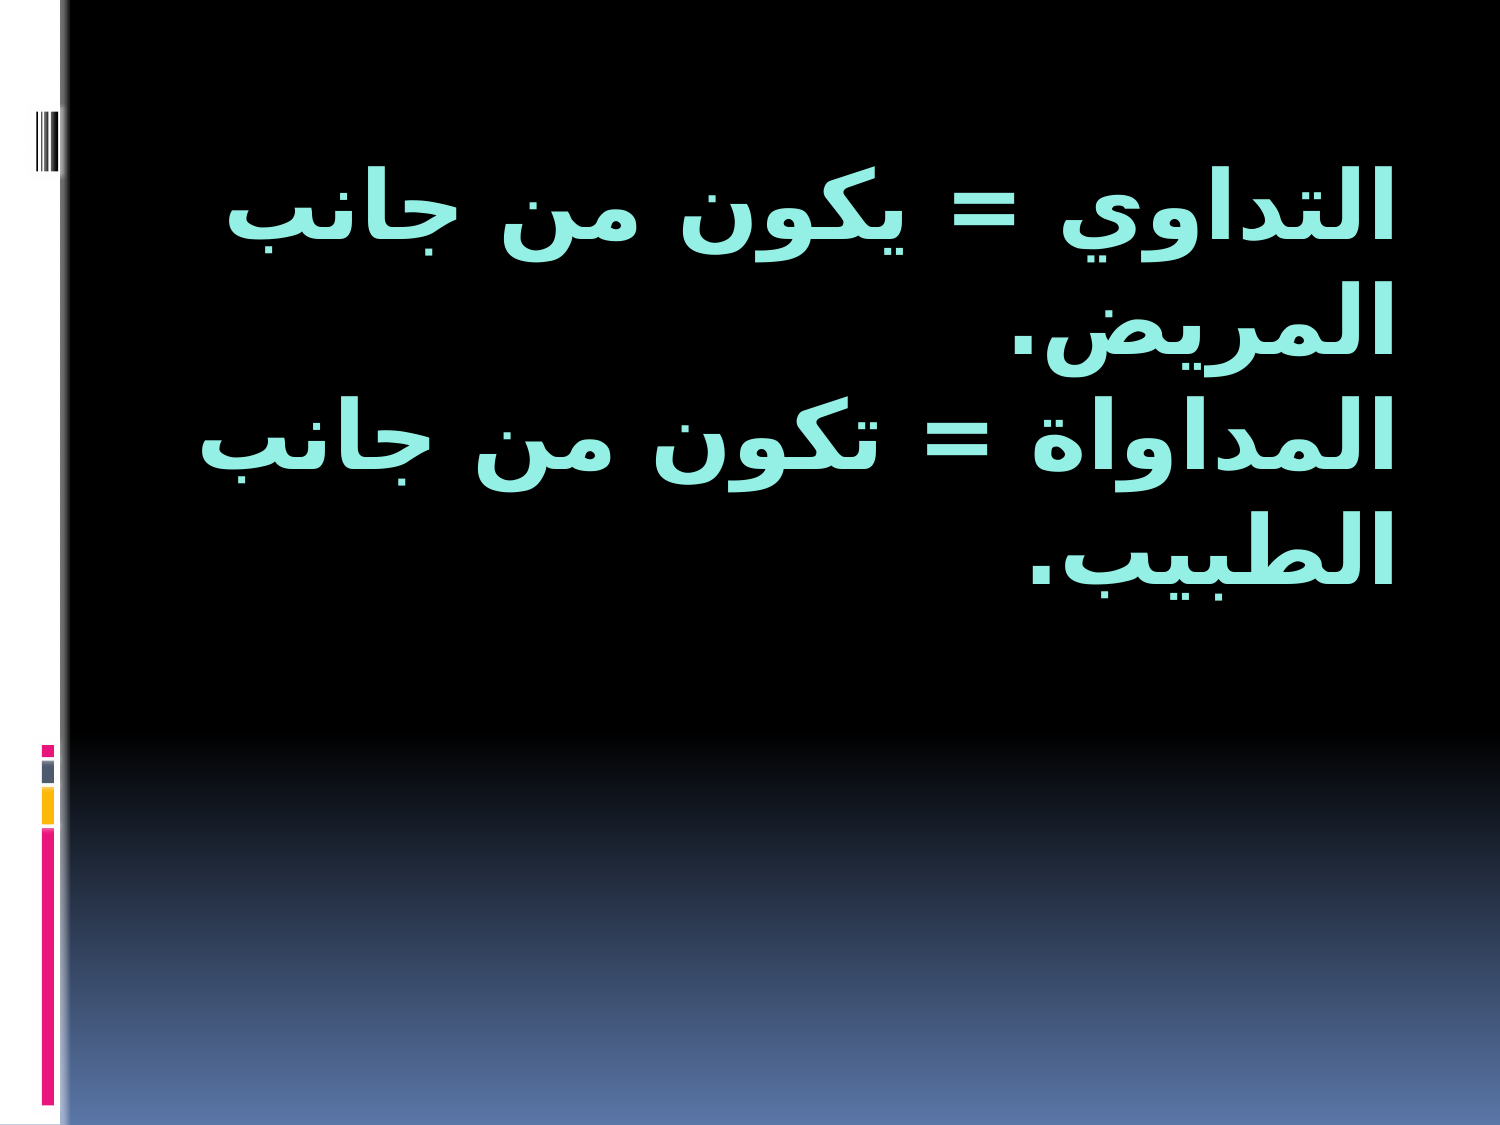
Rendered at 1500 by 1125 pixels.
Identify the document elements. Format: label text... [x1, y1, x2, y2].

subtitle التداوي = يكون من جانب المريض. المداواة = تكون من جانب الطبيب. [140, 128, 1416, 961]
